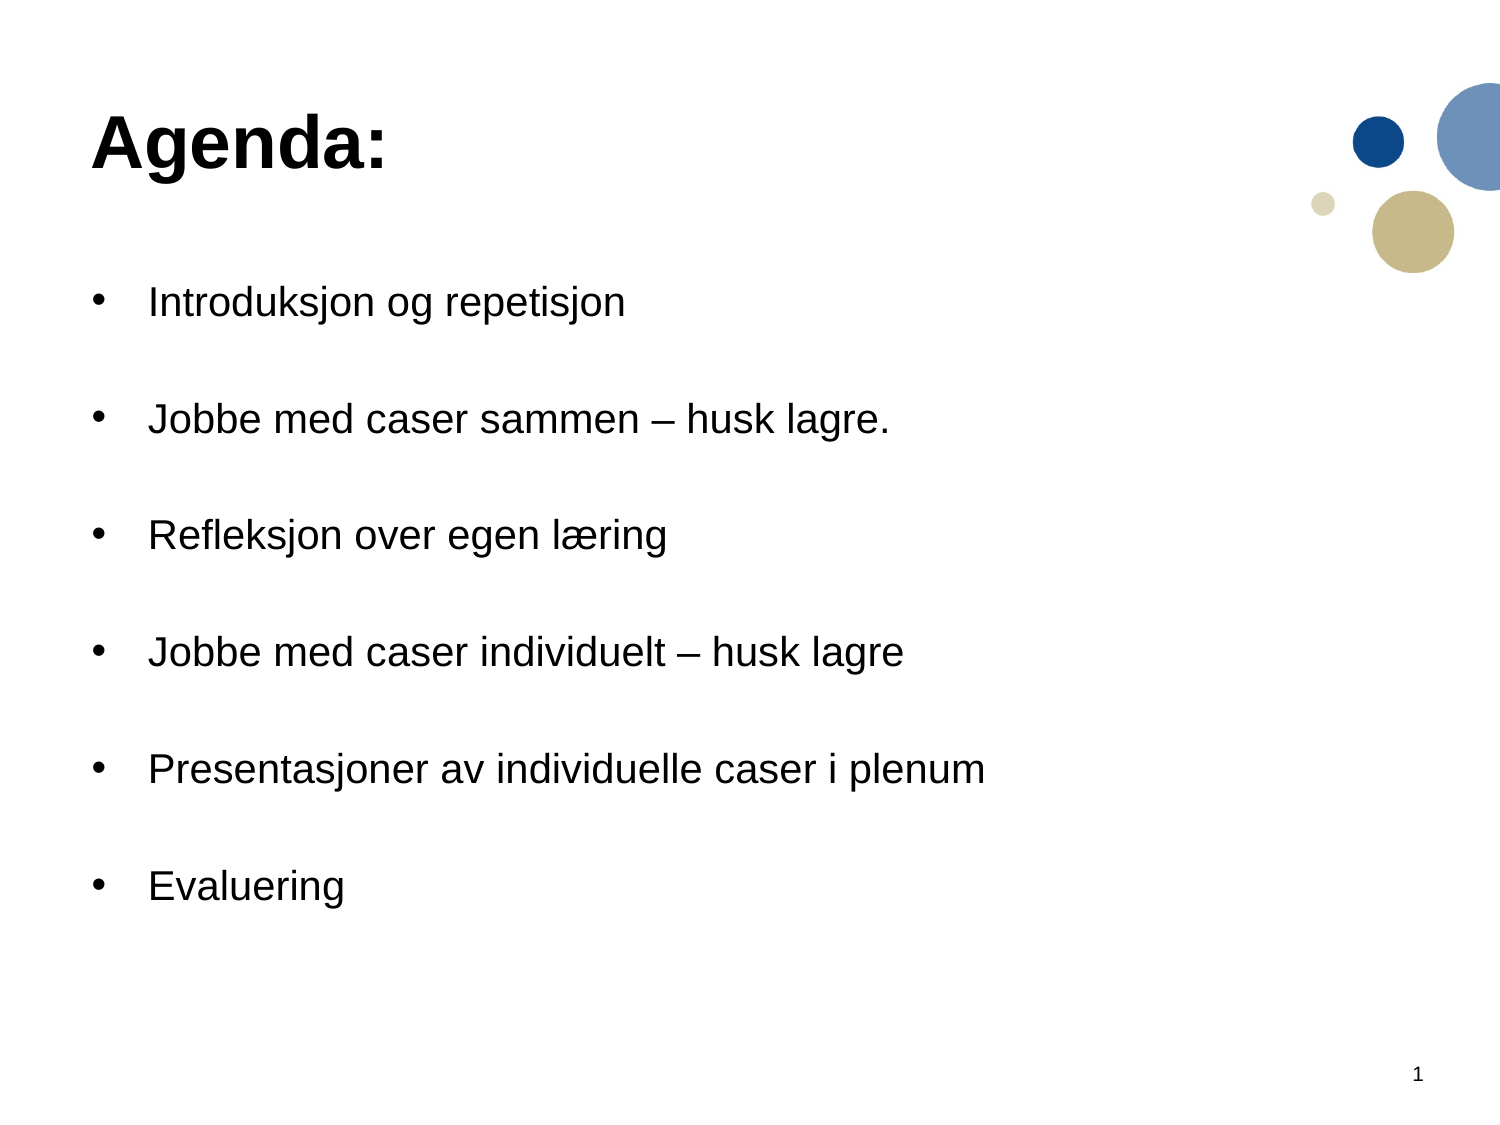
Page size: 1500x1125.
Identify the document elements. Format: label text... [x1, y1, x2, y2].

list Introduksjon og repetisjon Jobbe med caser sammen – husk lagre. Refleksjon over egen læring Jobbe med caser individuelt – husk lagre Presentasjoner av individuelle caser i plenum Evaluering [76, 267, 1427, 1010]
title Agenda: [75, 45, 1425, 233]
picture [1311, 83, 1500, 273]
